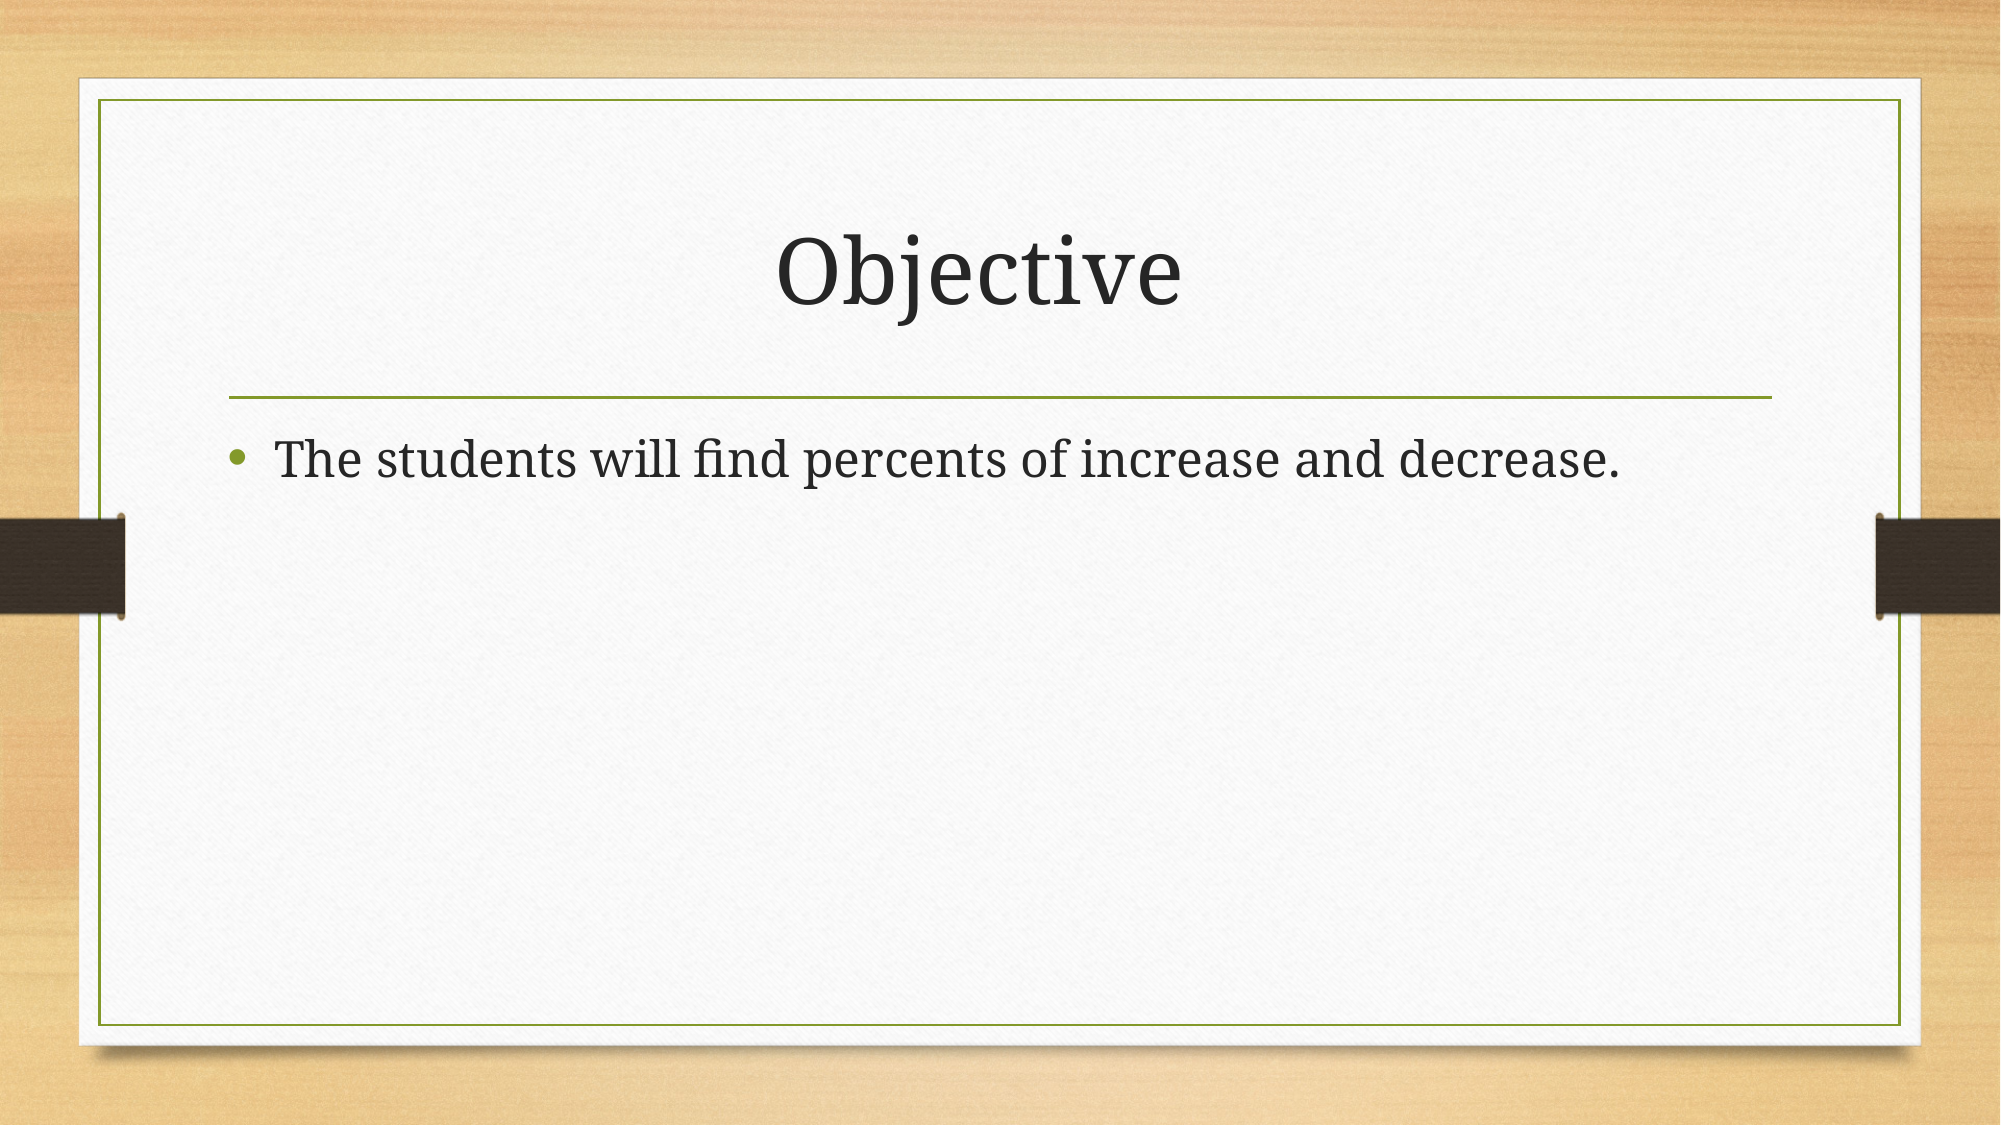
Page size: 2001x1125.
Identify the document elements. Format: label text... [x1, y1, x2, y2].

list The students will find percents of increase and decrease. [212, 419, 1788, 964]
title Objective [212, 161, 1788, 375]
picture [0, 0, 2001, 1125]
